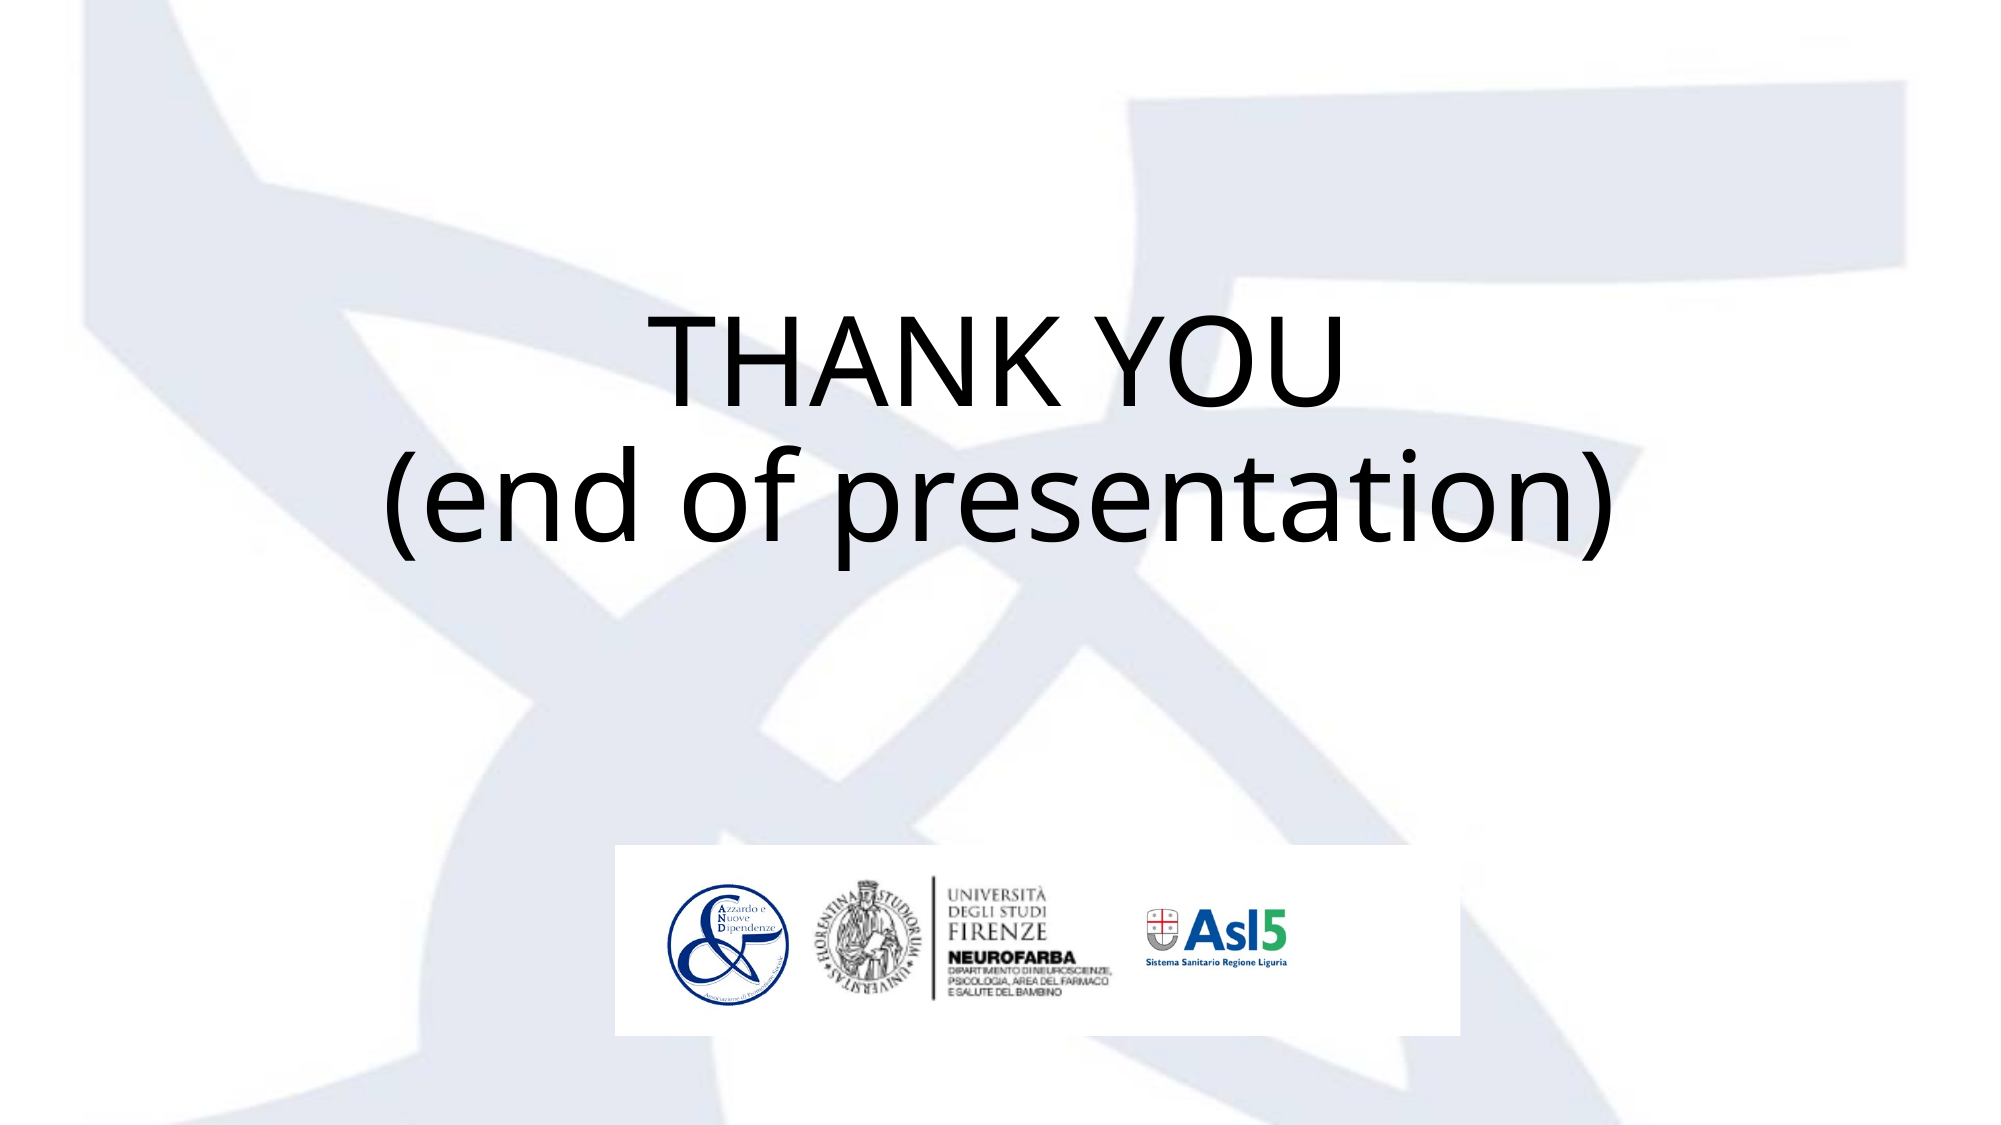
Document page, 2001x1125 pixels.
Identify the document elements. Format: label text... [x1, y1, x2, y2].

picture [0, 0, 2001, 1125]
title THANK YOU (end of presentation) [249, 184, 1750, 576]
